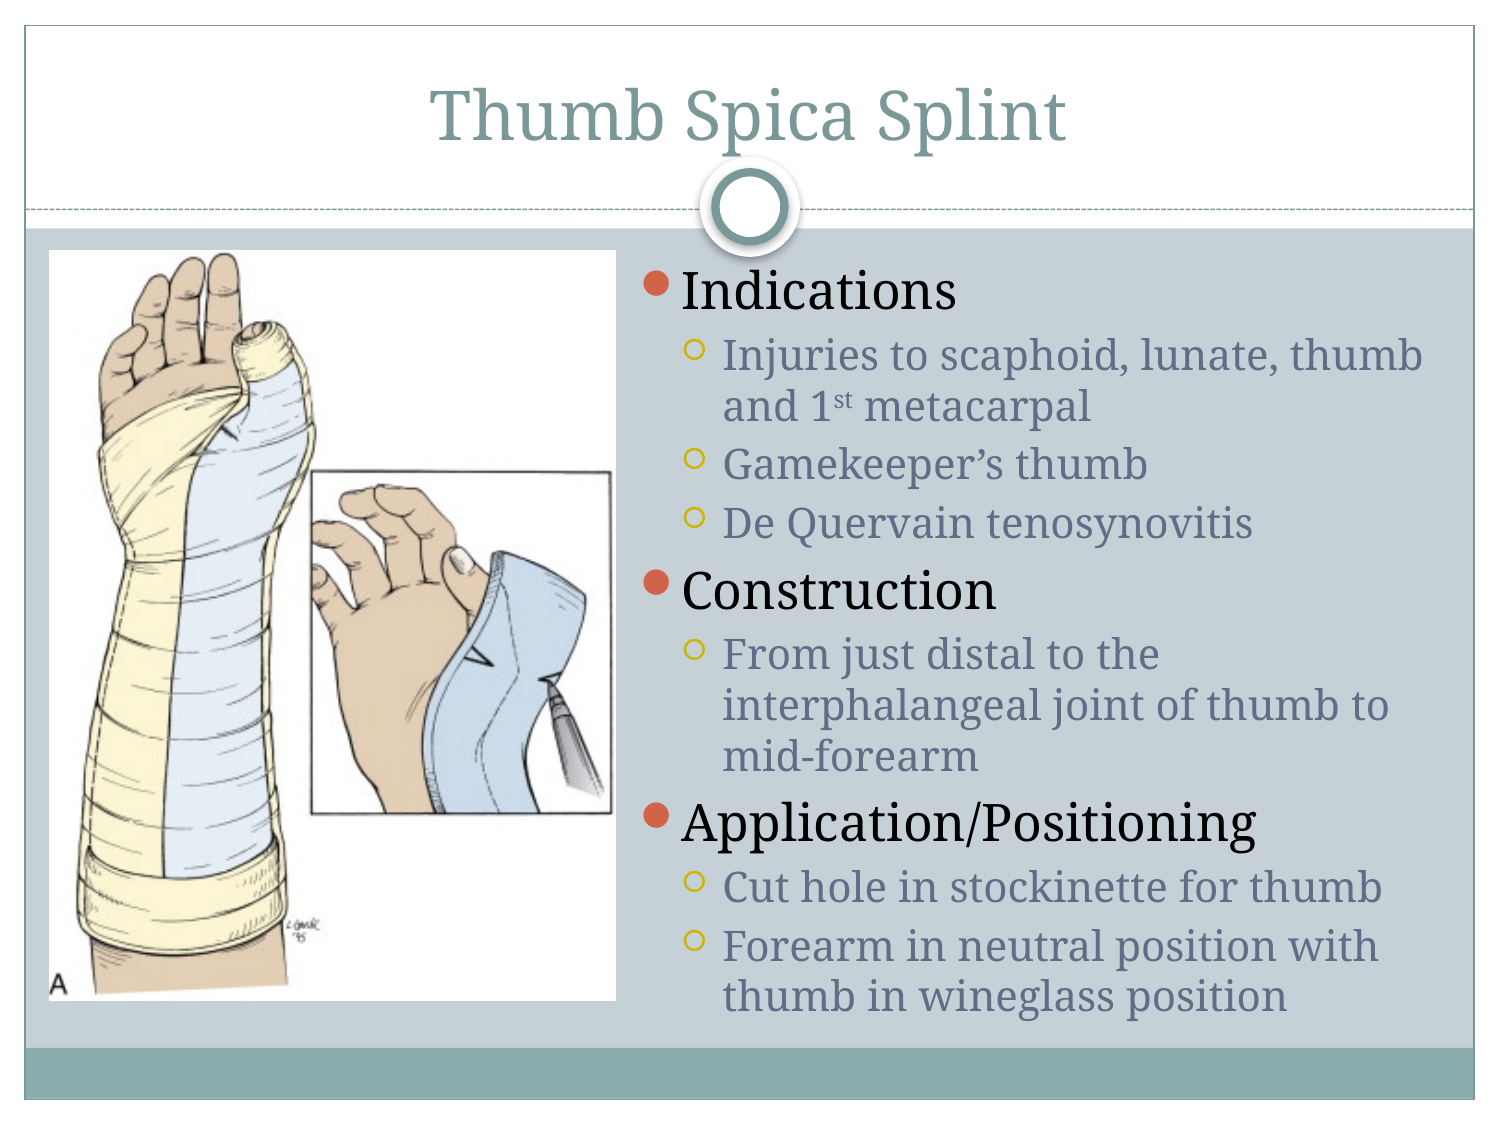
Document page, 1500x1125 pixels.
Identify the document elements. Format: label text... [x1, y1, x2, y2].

picture [49, 250, 616, 1001]
list Indications Injuries to scaphoid, lunate, thumb and 1st metacarpal Gamekeeper’s thumb De Quervain tenosynovitis Construction From just distal to the interphalangeal joint of thumb to mid-forearm Application/Positioning Cut hole in stockinette for thumb Forearm in neutral position with thumb in wineglass position [625, 250, 1445, 1040]
title Thumb Spica Splint [49, 37, 1450, 162]
